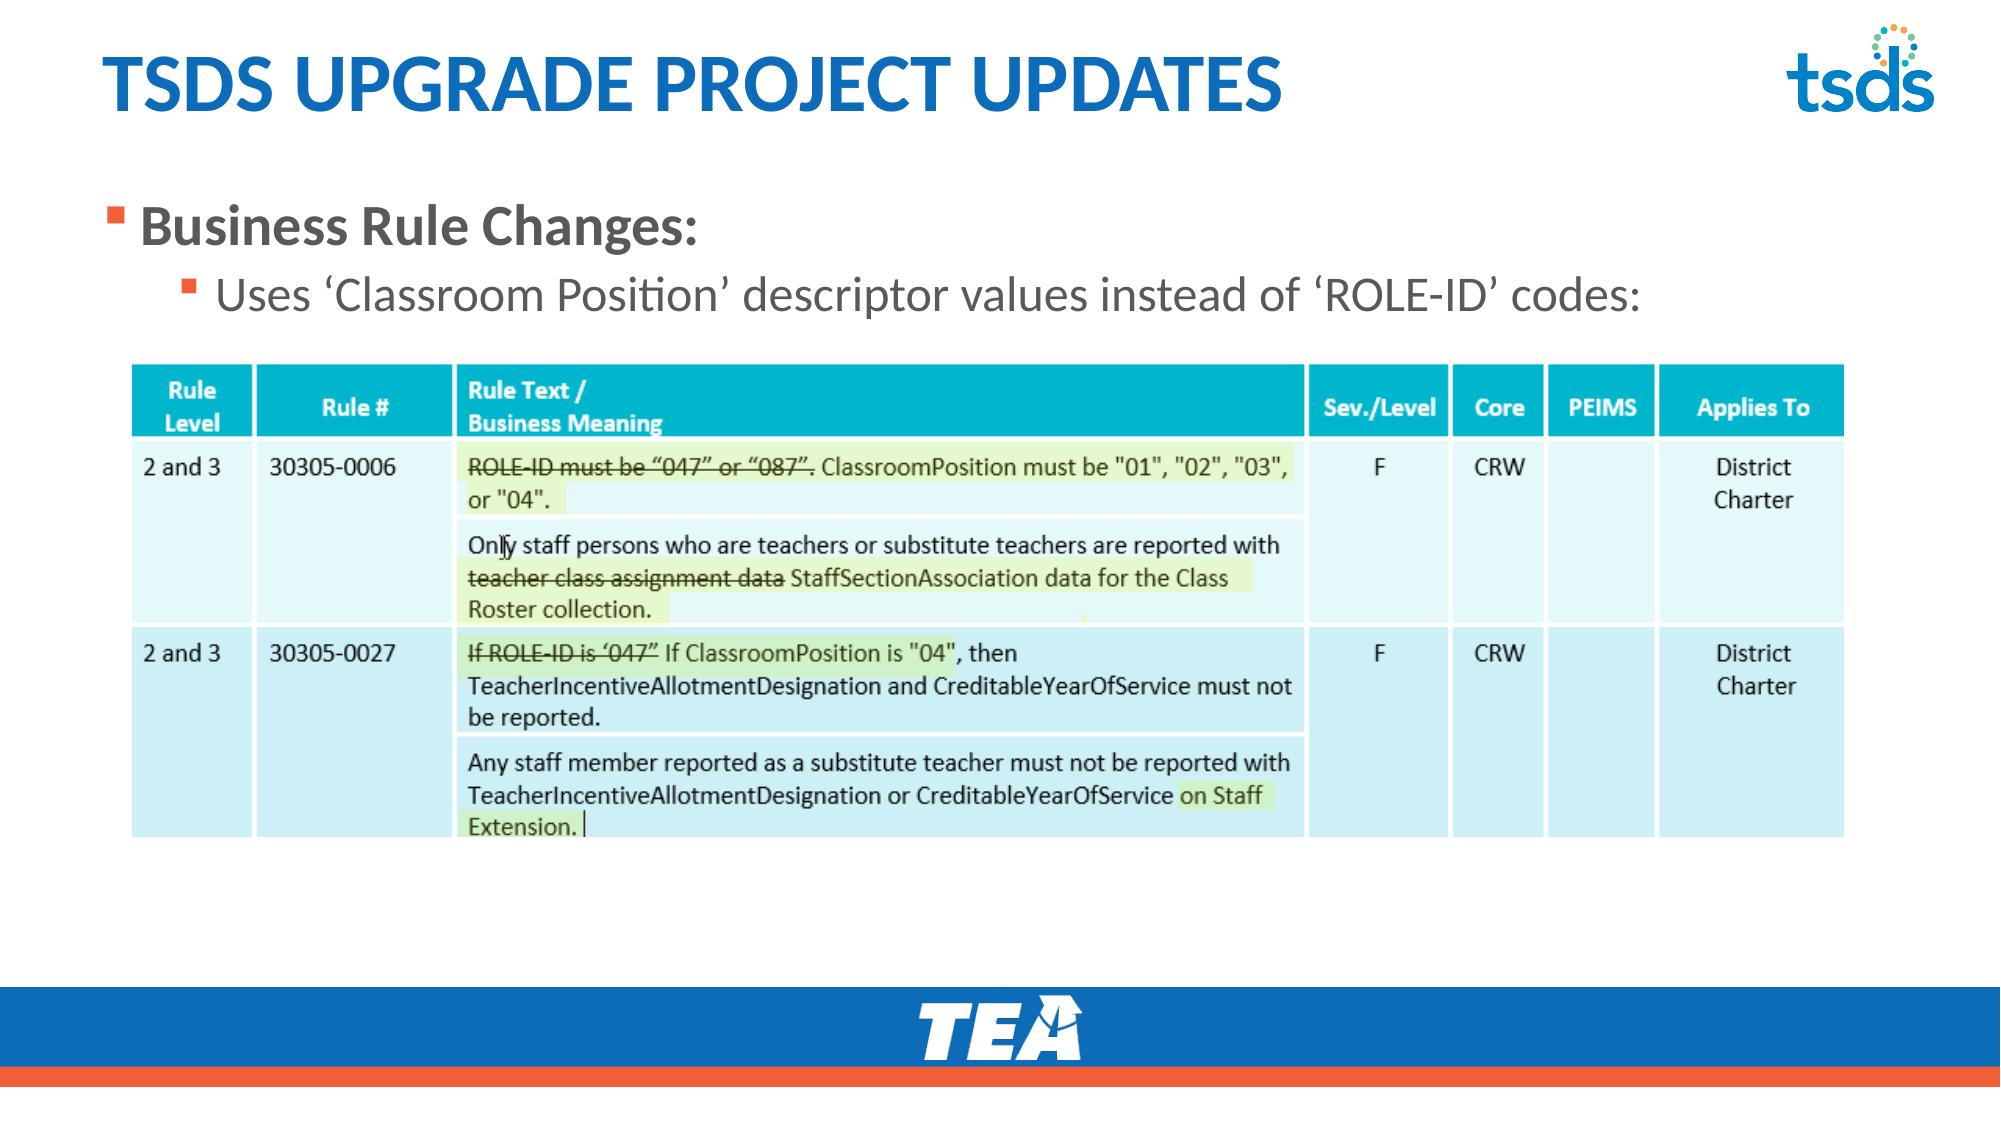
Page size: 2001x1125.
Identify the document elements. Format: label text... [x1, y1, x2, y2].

picture [918, 994, 1082, 1060]
title TSDS UPGRADE PROJECT UPDATES [87, 23, 1913, 147]
picture [132, 363, 1844, 837]
picture [1913, 24, 1934, 112]
text_box Business Rule Changes: Uses ‘Classroom Position’ descriptor values instead of ‘ROLE-ID’ codes: [87, 187, 1938, 902]
